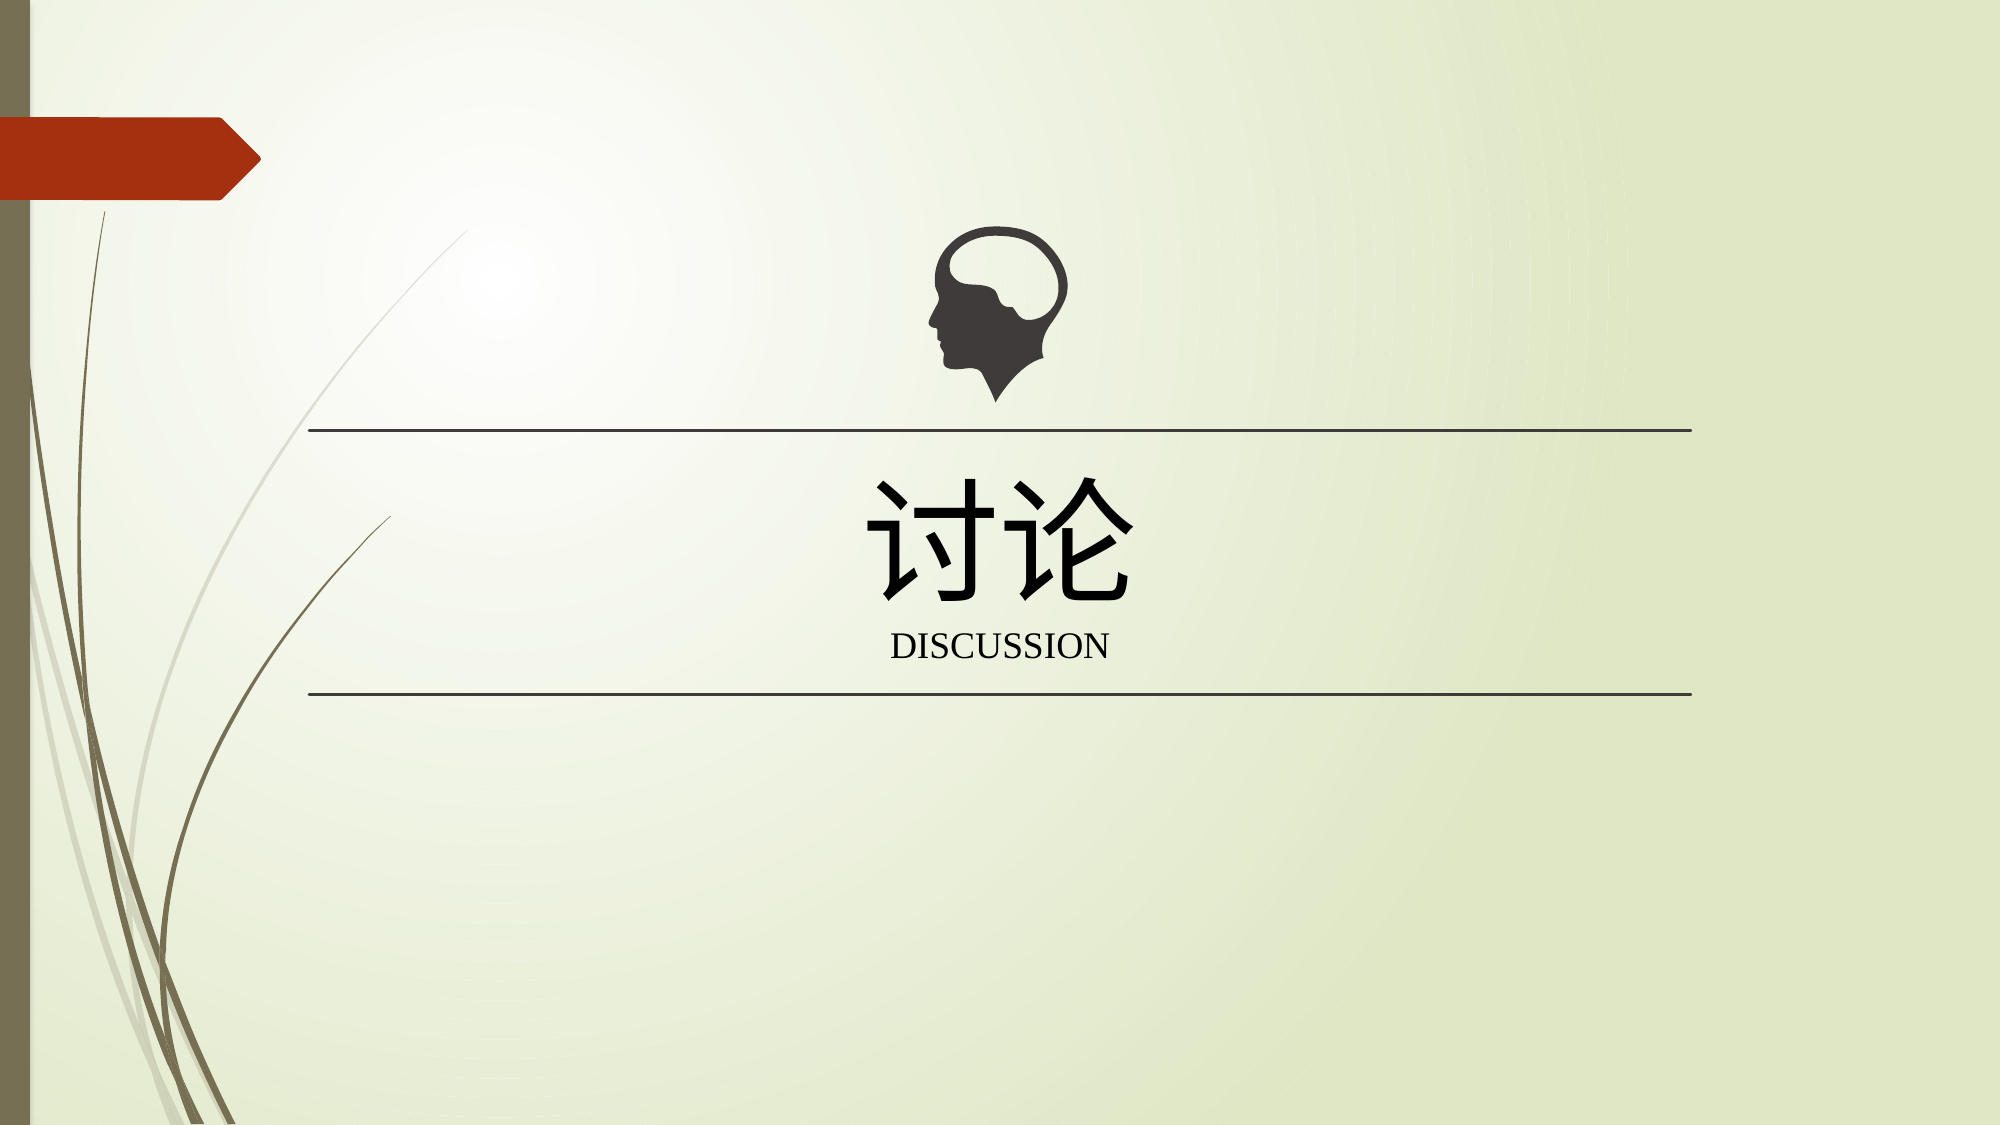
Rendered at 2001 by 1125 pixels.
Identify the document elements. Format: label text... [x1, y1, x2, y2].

text_box 讨论 DISCUSSION [500, 448, 1500, 674]
text_box [928, 226, 1068, 403]
